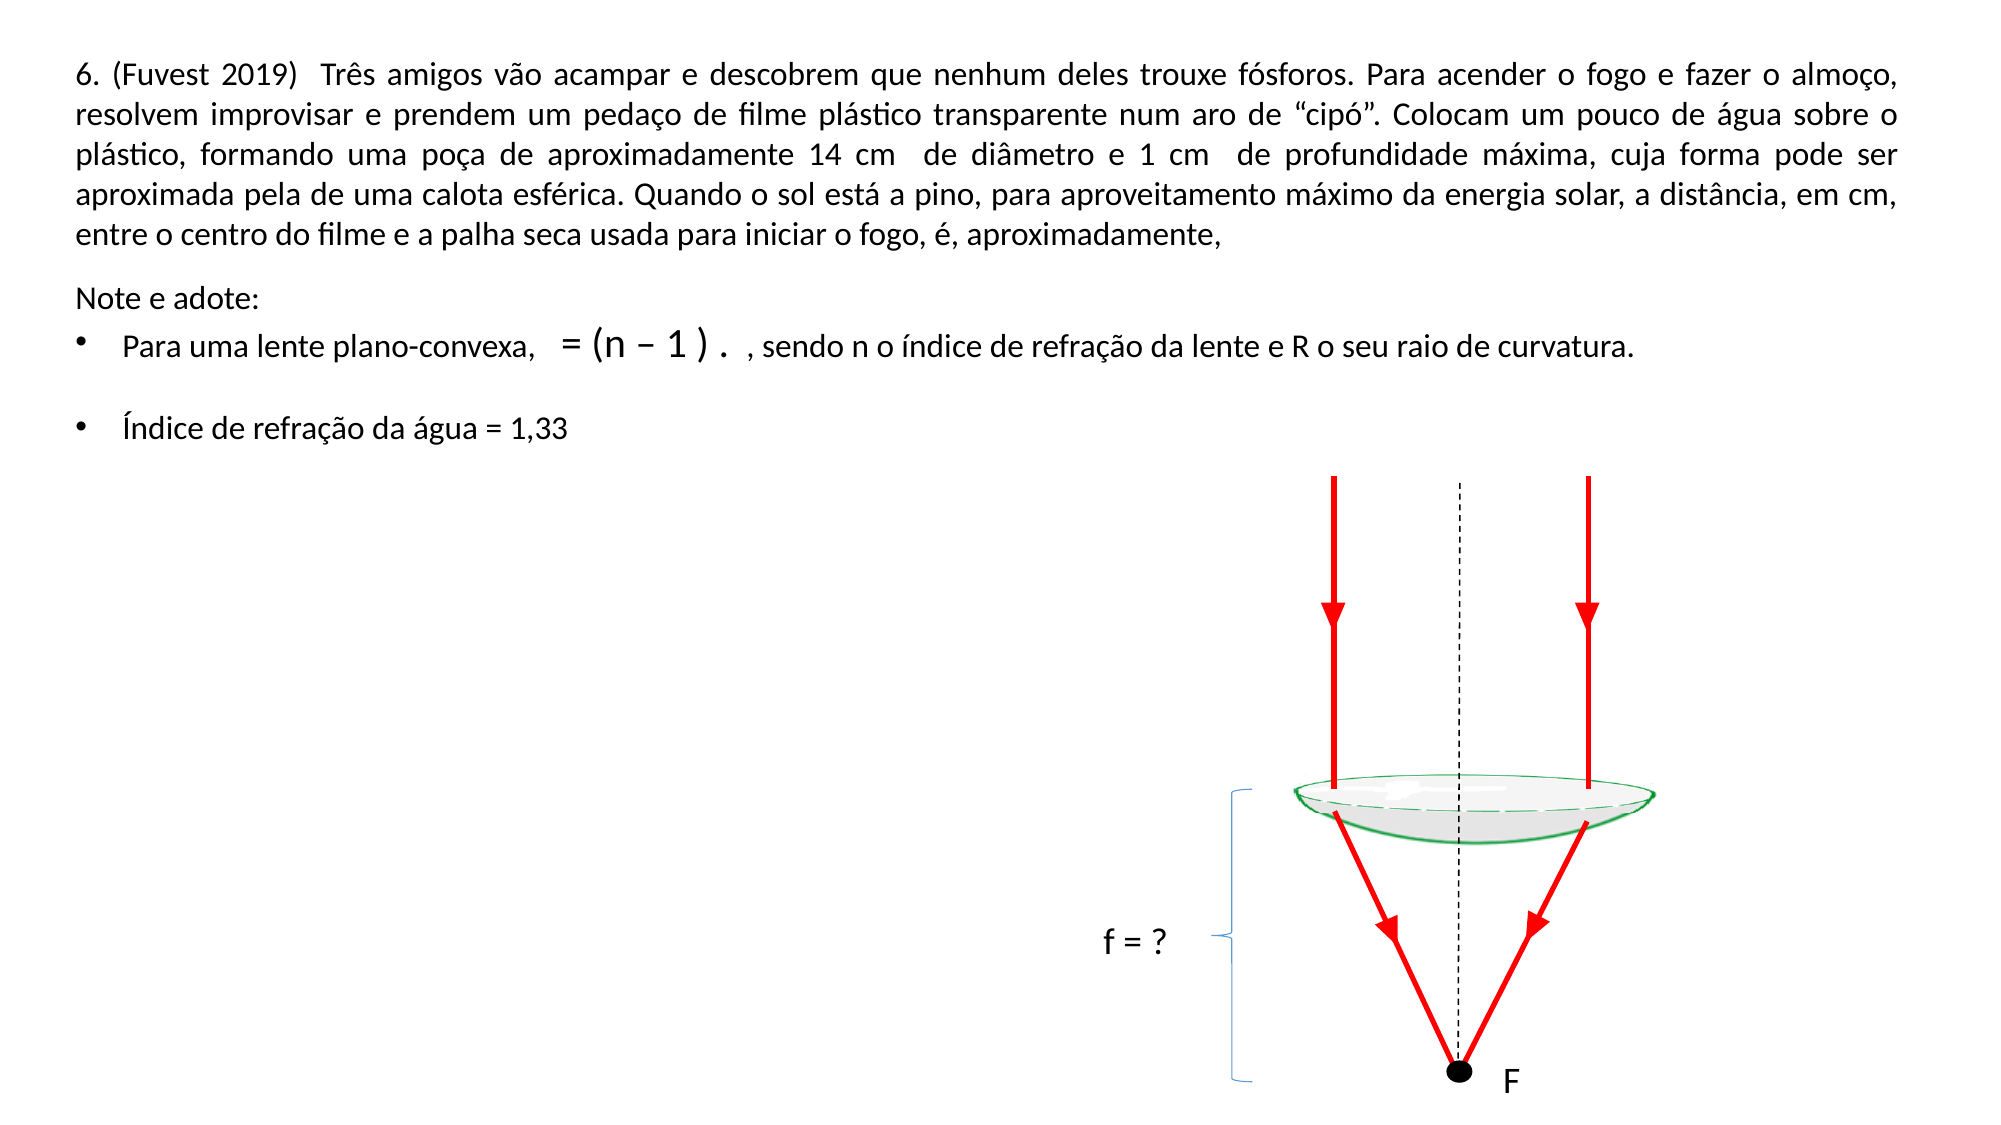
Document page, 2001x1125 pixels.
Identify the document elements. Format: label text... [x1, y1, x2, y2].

text_box [1231, 971, 1253, 1083]
text_box [1589, 602, 1600, 628]
text_box [1335, 602, 1346, 628]
picture [1460, 736, 1849, 971]
text_box F [1488, 1075, 1549, 1109]
picture [1070, 736, 1458, 971]
text_box 6. (Fuvest 2019) Três amigos vão acampar e descobrem que nenhum deles trouxe fósforos. Para acender o fogo e fazer o almoço, resolvem improvisar e prendem um pedaço de filme plástico transparente num aro de “cipó”. Colocam um pouco de água sobre o plástico, formando uma poça de aproximadamente 14 cm de diâmetro e 1 cm de profundidade máxima, cuja forma pode ser aproximada pela de uma calota esférica. Quando o sol está a pino, para aproveitamento máximo da energia solar, a distância, em cm, entre o centro do filme e a palha seca usada para iniciar o fogo, é, aproximadamente, [60, 44, 1916, 260]
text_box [1334, 811, 1459, 1075]
text_box [1320, 602, 1334, 632]
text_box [1458, 821, 1588, 1075]
text_box [1447, 1075, 1472, 1083]
text_box [1574, 602, 1588, 632]
